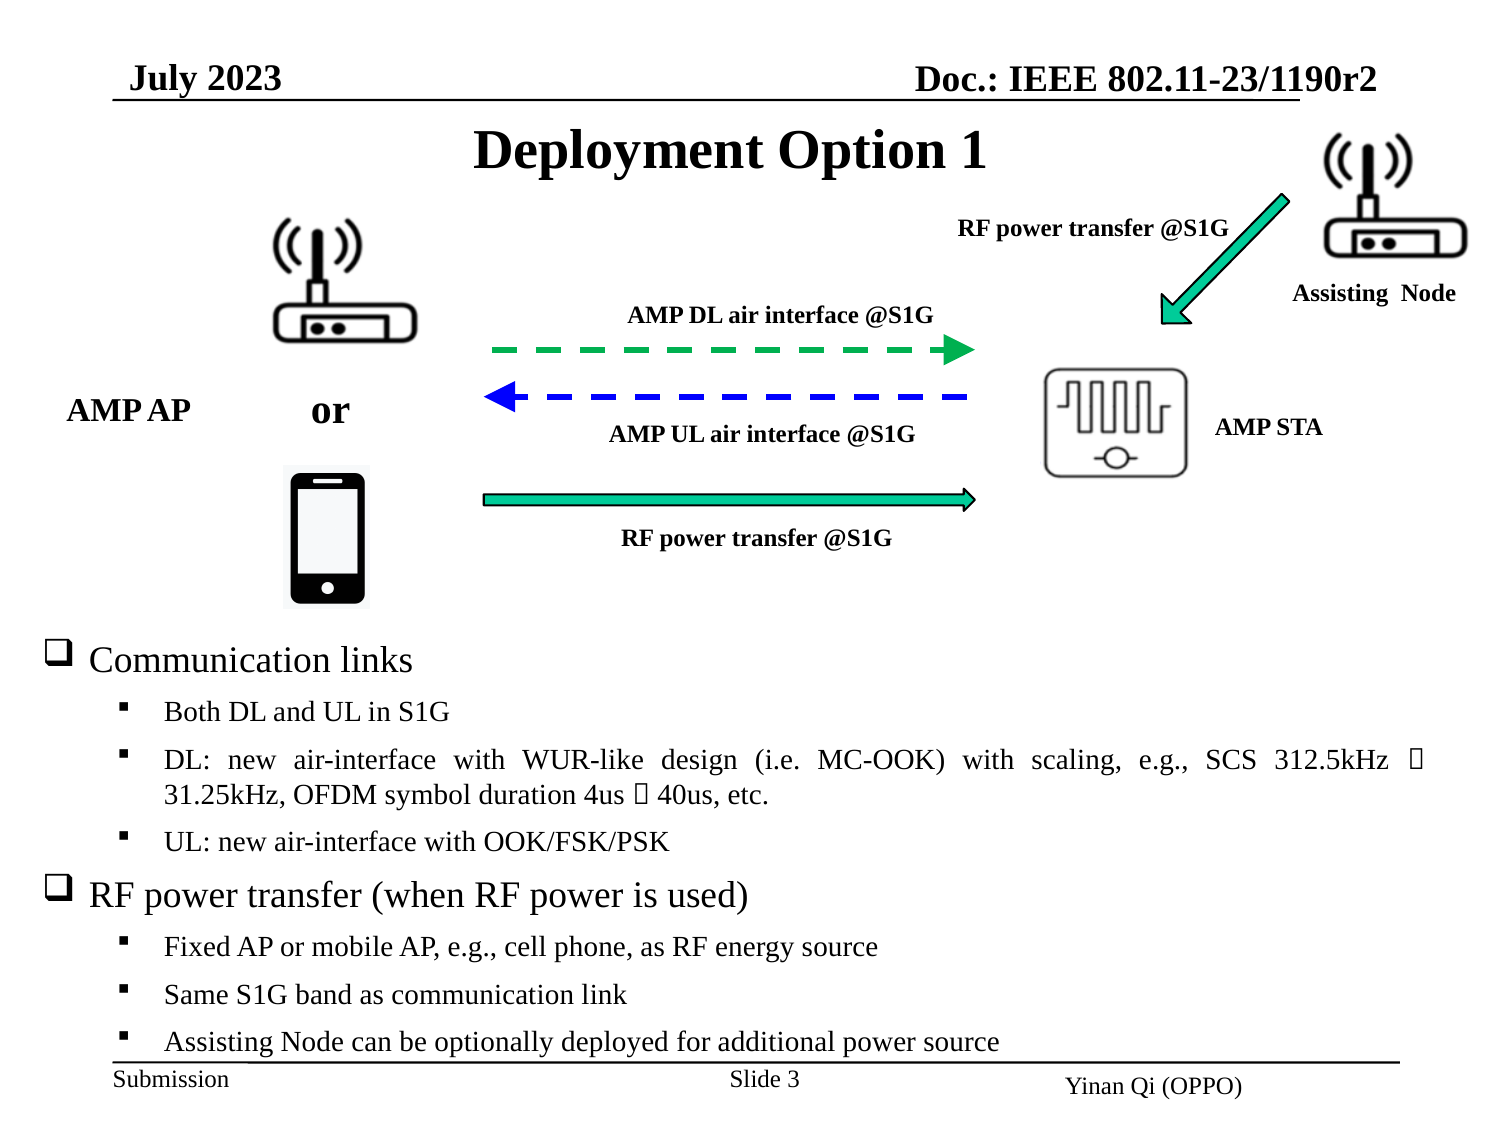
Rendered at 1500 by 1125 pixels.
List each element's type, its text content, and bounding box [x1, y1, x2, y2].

text_box July 2023 [114, 45, 493, 100]
picture [1040, 365, 1192, 483]
text_box RF power transfer @S1G [606, 514, 925, 560]
text_box [1161, 193, 1290, 324]
text_box AMP DL air interface @S1G [612, 291, 967, 336]
text_box Yinan Qi (OPPO) [1050, 1062, 1402, 1093]
text_box or [234, 373, 427, 439]
picture [249, 180, 427, 361]
picture [283, 465, 371, 609]
text_box AMP AP [51, 380, 245, 435]
text_box Assisting Node [1277, 269, 1473, 314]
text_box AMP UL air interface @S1G [594, 410, 967, 455]
picture [1300, 94, 1477, 276]
text_box RF power transfer @S1G [937, 203, 1250, 249]
text_box Deployment Option 1 [62, 112, 1295, 193]
text_box Communication links Both DL and UL in S1G DL: new air-interface with WUR-like design (i.e. MC-OOK) with scaling, e.g., SCS 312.5kHz  31.25kHz, OFDM symbol duration 4us  40us, etc. UL: new air-interface with OOK/FSK/PSK RF power transfer (when RF power is used) Fixed AP or mobile AP, e.g., cell phone, as RF energy source Same S1G band as communication link Assisting Node can be optionally deployed for additional power source [27, 627, 1440, 1125]
text_box [483, 488, 975, 511]
text_box AMP STA [1200, 402, 1388, 448]
text_box Doc.: IEEE 802.11-23/1190r2 [899, 46, 1413, 107]
text_box Slide 3 [712, 1062, 800, 1122]
